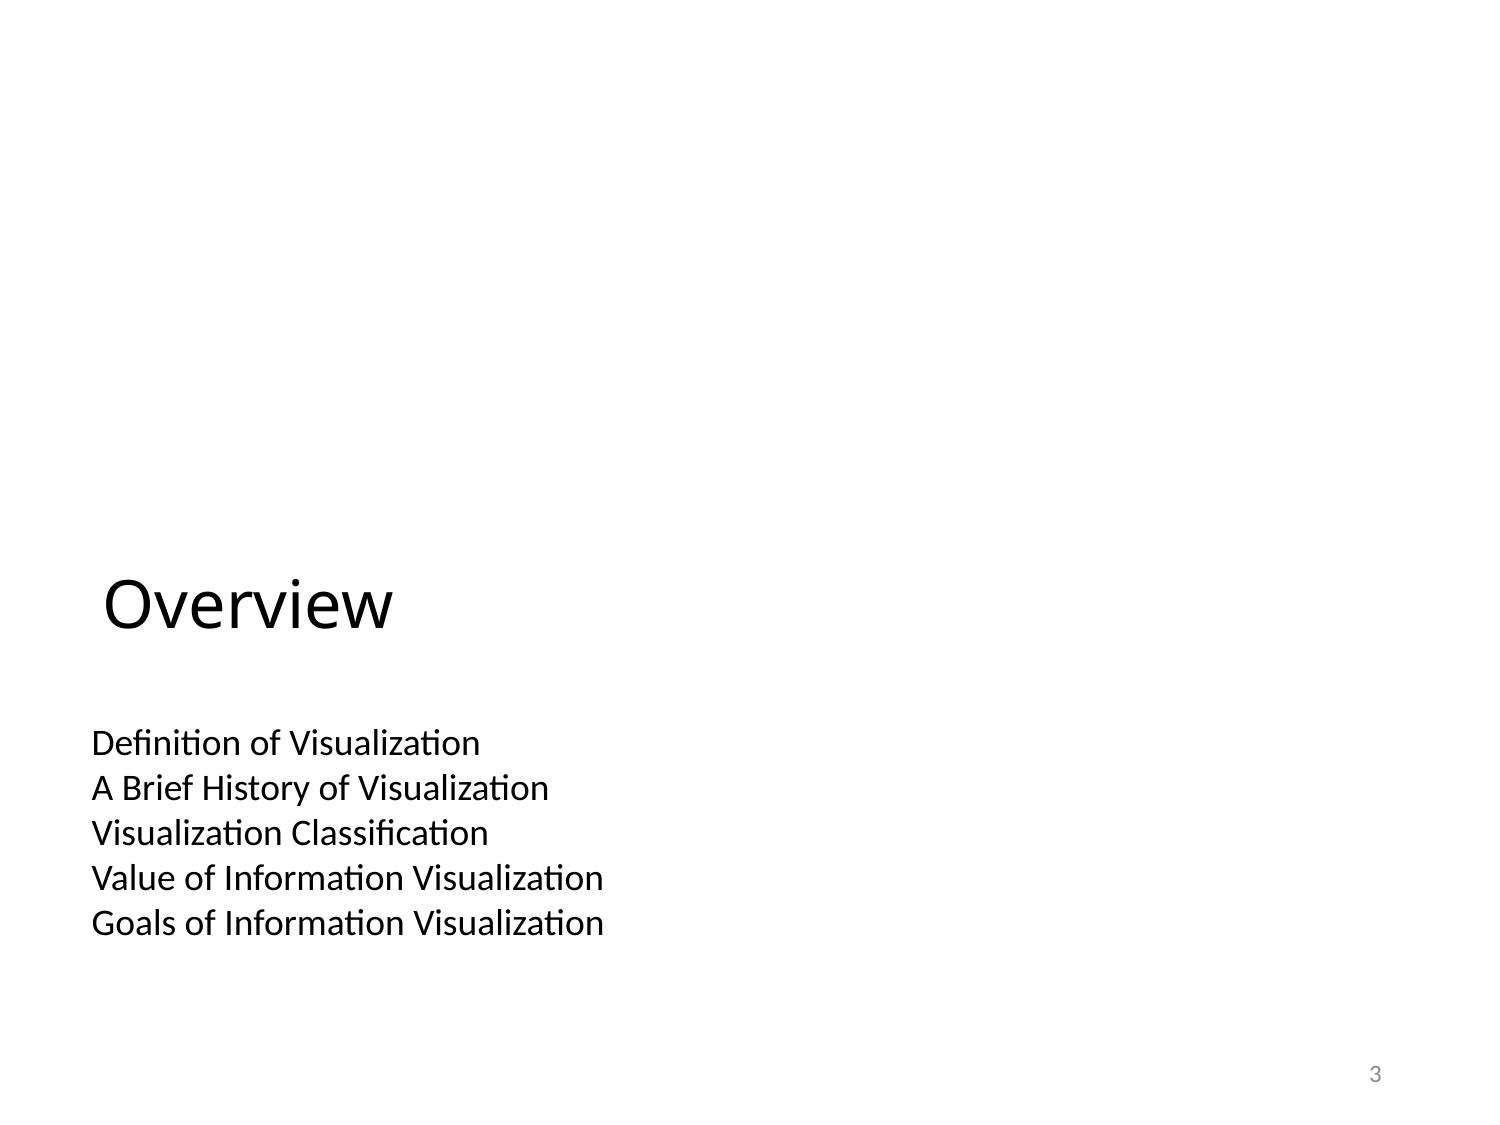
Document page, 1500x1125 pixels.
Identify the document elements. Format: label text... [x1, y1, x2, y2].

slide_number 3 [1059, 1042, 1397, 1103]
text_box Definition of Visualization A Brief History of Visualization Visualization Classification Value of Information Visualization Goals of Information Visualization [76, 710, 774, 950]
text_box Overview [87, 554, 410, 649]
